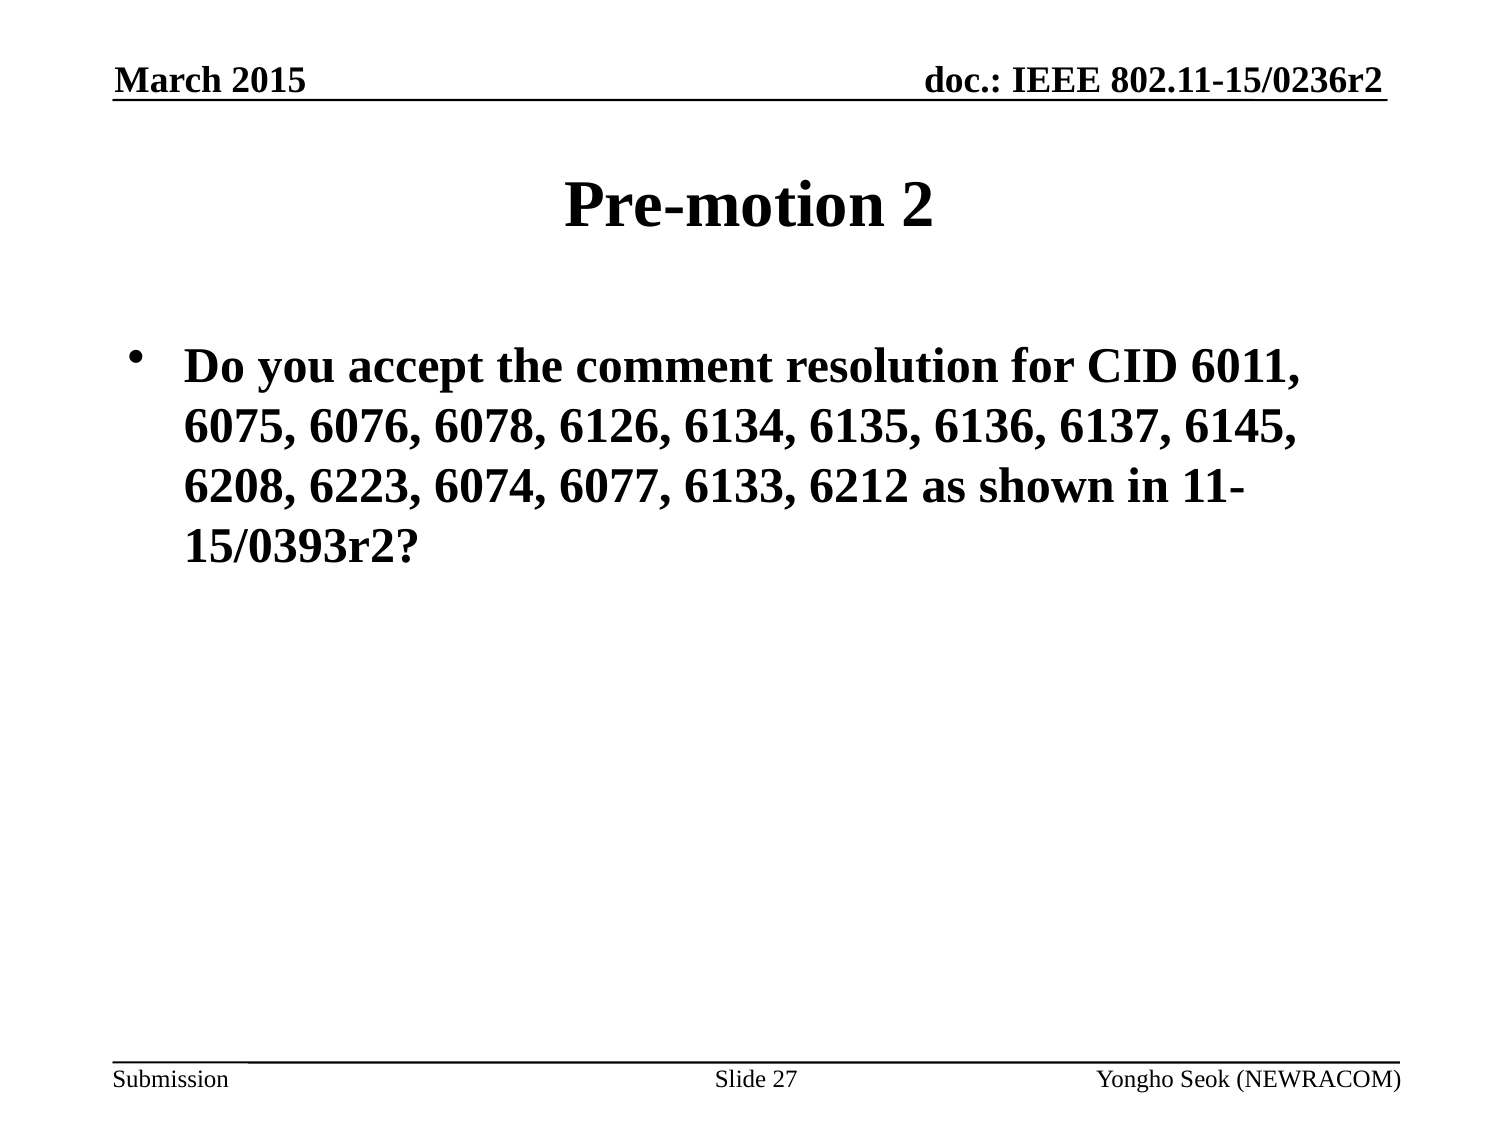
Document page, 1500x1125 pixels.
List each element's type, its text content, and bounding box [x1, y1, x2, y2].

list Do you accept the comment resolution for CID 6011, 6075, 6076, 6078, 6126, 6134, 6135, 6136, 6137, 6145, 6208, 6223, 6074, 6077, 6133, 6212 as shown in 11-15/0393r2? [112, 324, 1388, 1001]
slide_number Slide 27 [712, 1061, 800, 1093]
footer Yongho Seok (NEWRACOM) [1088, 1061, 1402, 1093]
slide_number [114, 54, 309, 101]
title Pre-motion 2 [112, 112, 1388, 288]
